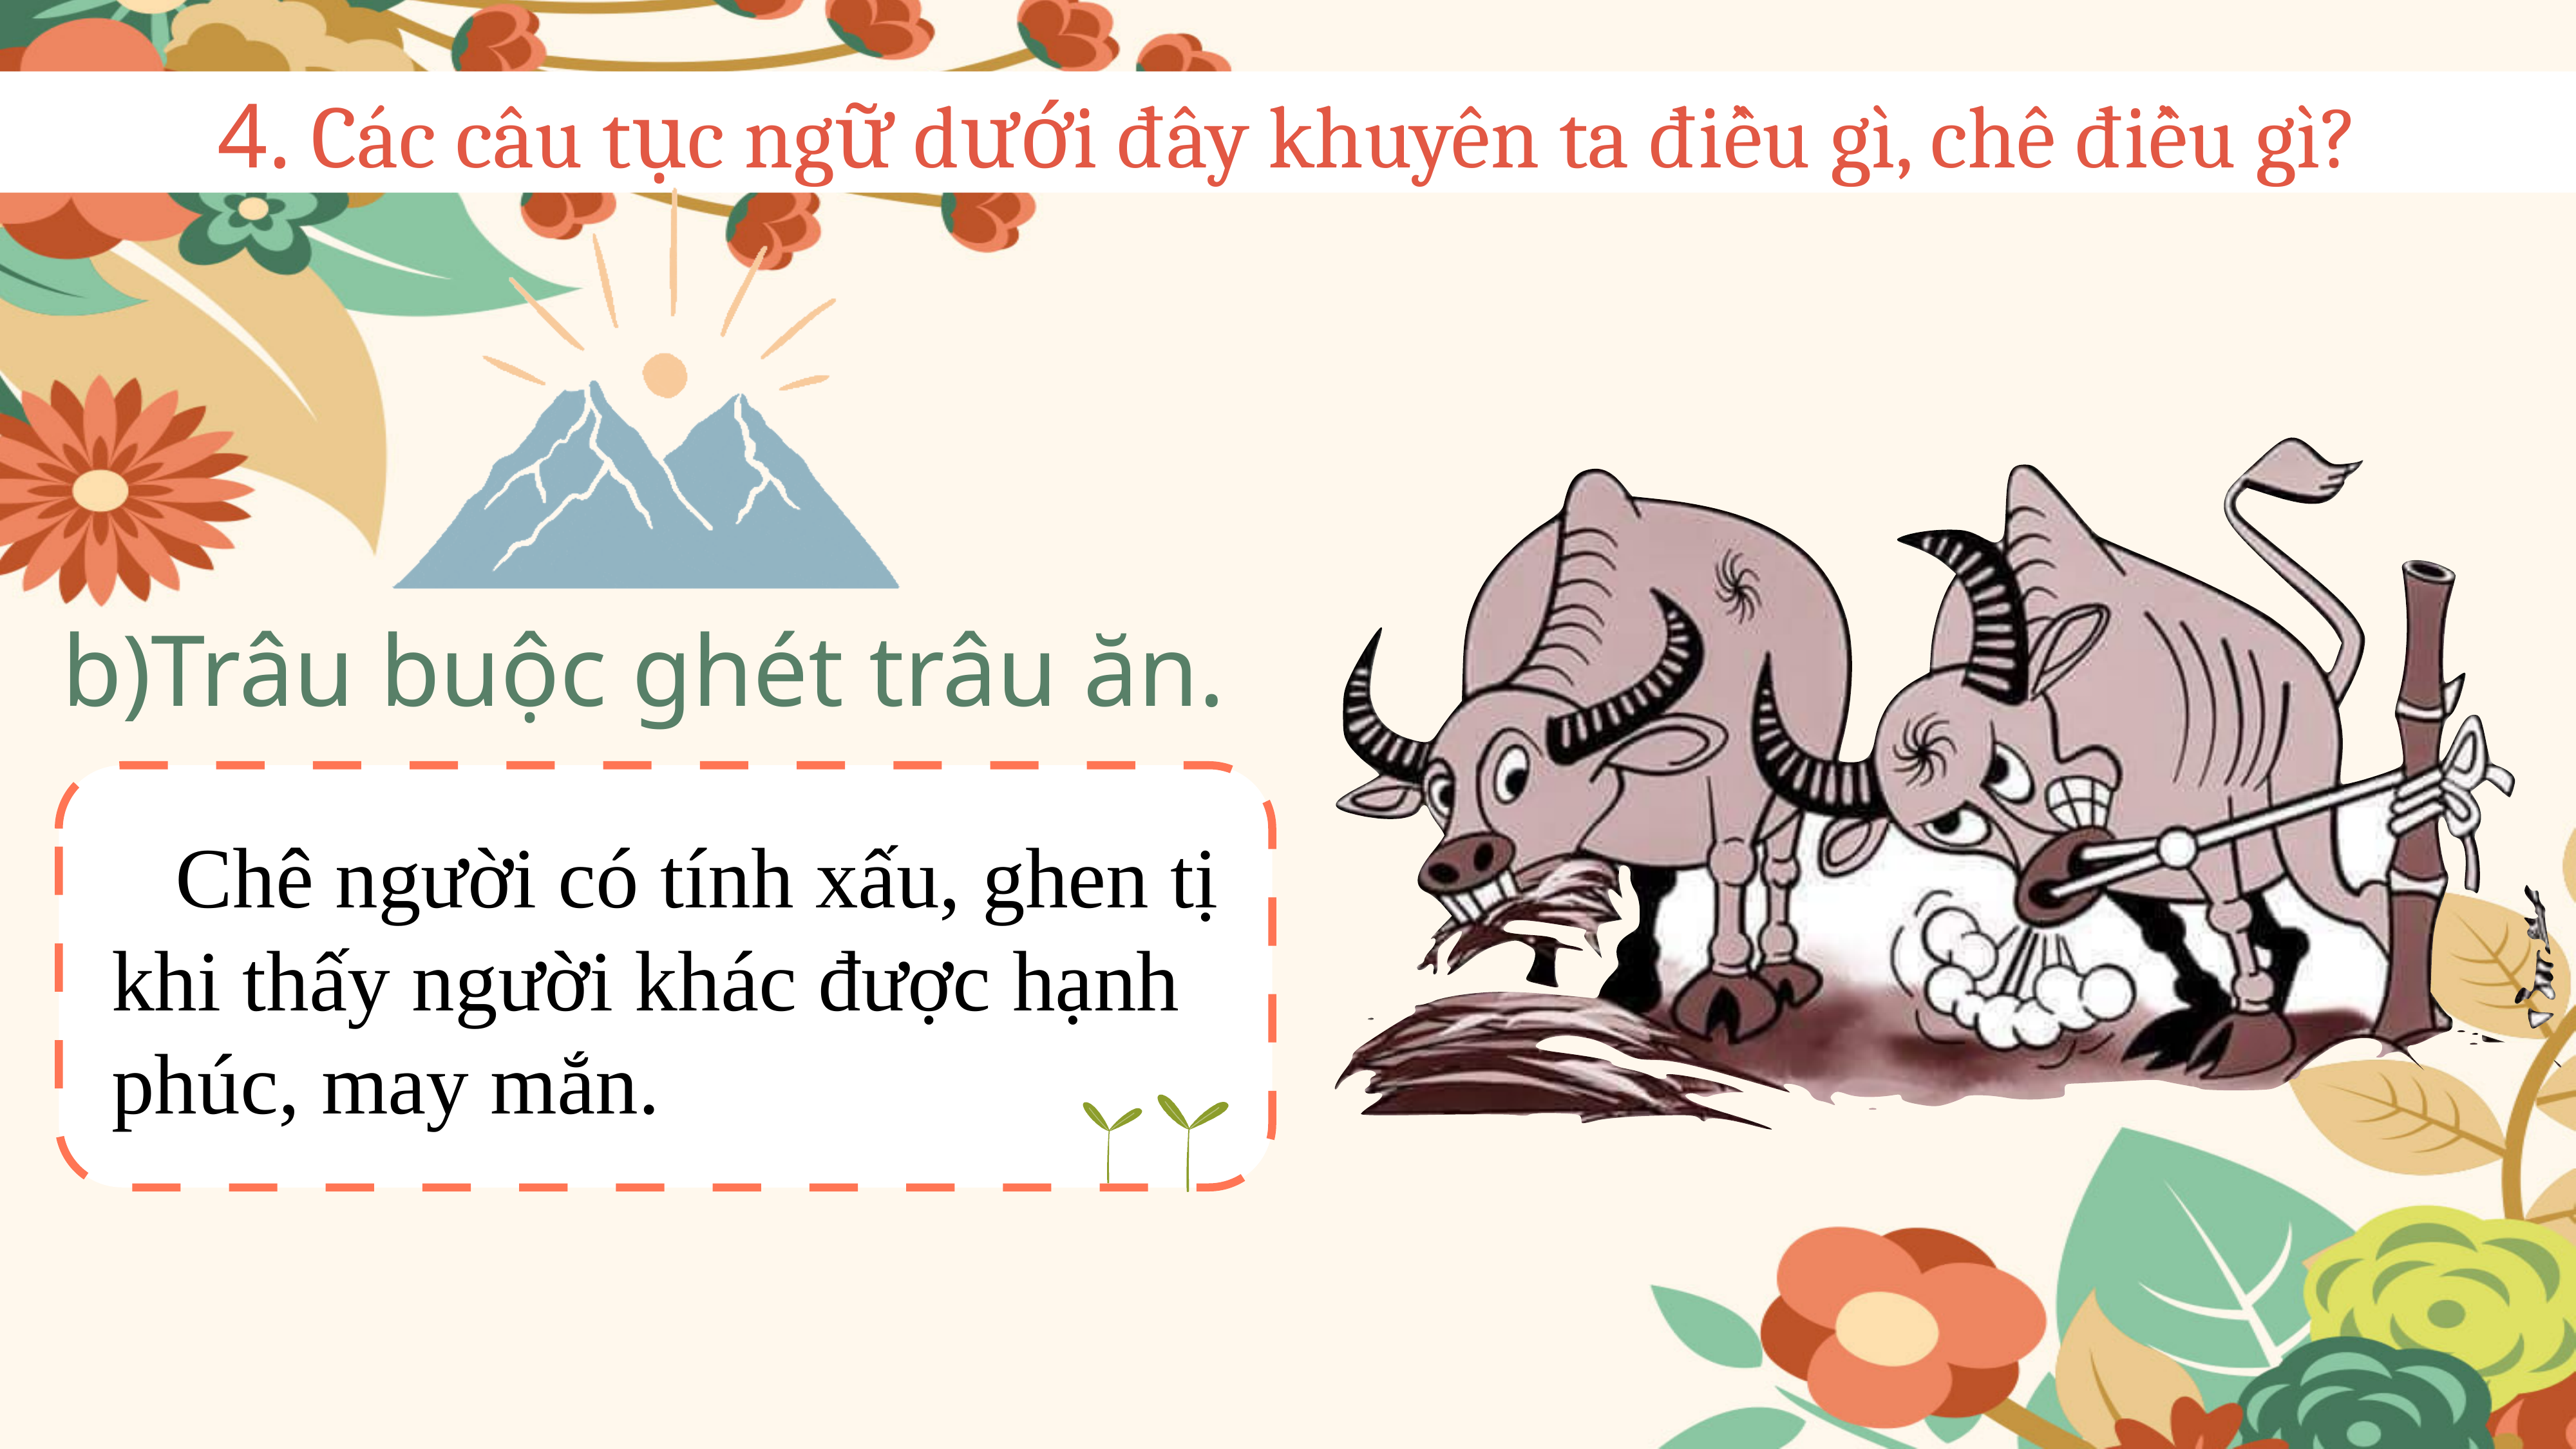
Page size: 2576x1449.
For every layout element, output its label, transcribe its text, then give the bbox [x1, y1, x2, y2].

picture [0, 0, 2576, 71]
text_box 4. Các câu tục ngữ dưới đây khuyên ta điều gì, chê điều gì? [0, 71, 2576, 193]
text_box [59, 765, 1273, 1188]
text_box Chê người có tính xấu, ghen tị khi thấy người khác được hạnh phúc, may mắn. [104, 814, 1227, 1139]
text_box b)Trâu buộc ghét trâu ăn. [54, 600, 1233, 734]
picture [0, 93, 2576, 1449]
